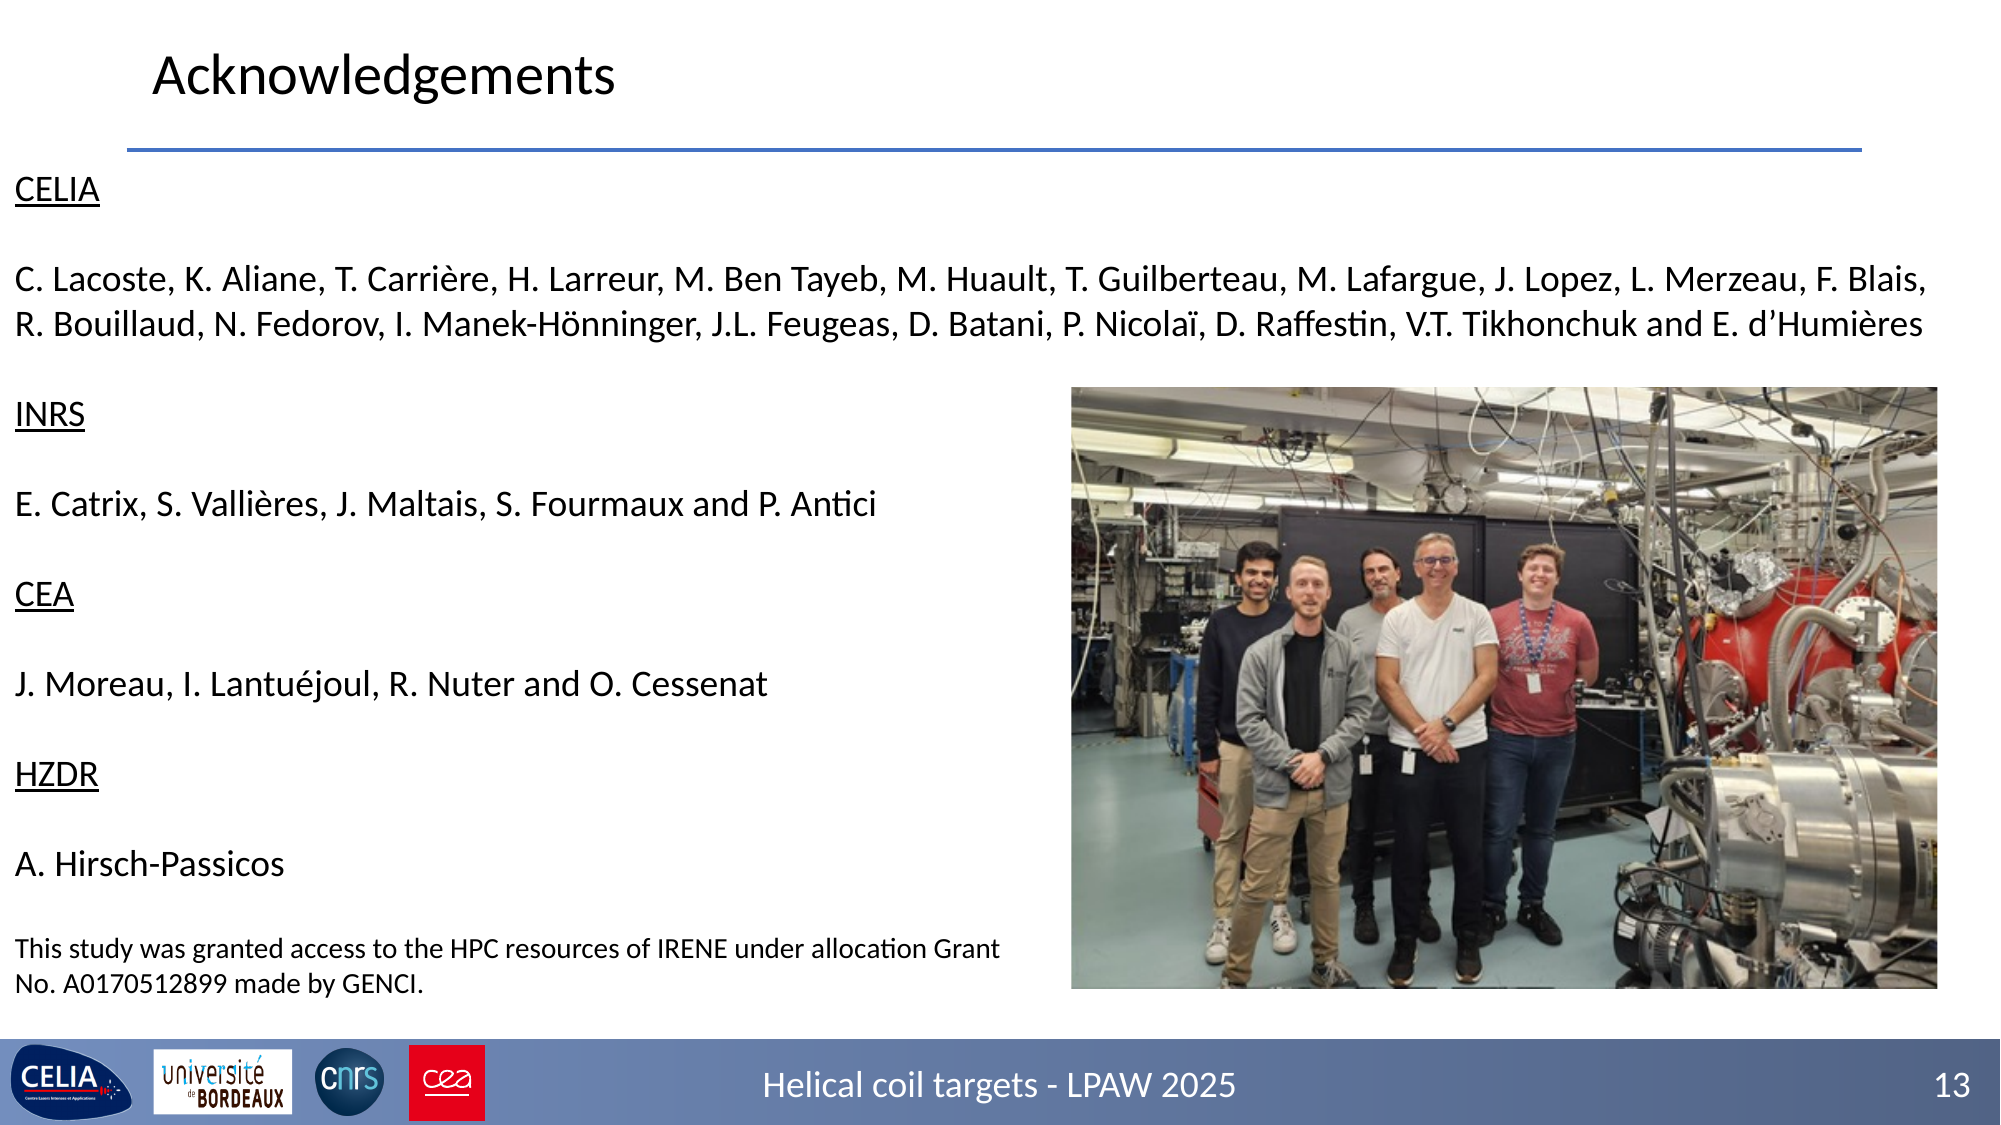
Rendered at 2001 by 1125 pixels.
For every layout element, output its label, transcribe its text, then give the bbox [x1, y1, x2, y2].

picture [315, 1048, 384, 1116]
picture [7, 1034, 138, 1125]
title Acknowledgements [137, 14, 1863, 138]
slide_number 13 [1855, 1052, 1986, 1112]
picture [160, 1053, 285, 1110]
picture [1071, 387, 1938, 990]
footer Helical coil targets - LPAW 2025 [635, 1052, 1365, 1112]
text_box CELIA C. Lacoste, K. Aliane, T. Carrière, H. Larreur, M. Ben Tayeb, M. Huault, T. Guilberteau, M. Lafargue, J. Lopez, L. Merzeau, F. Blais, R. Bouillaud, N. Fedorov, I. Manek-Hönninger, J.L. Feugeas, D. Batani, P. Nicolaï, D. Raffestin, V.T. Tikhonchuk and E. d’Humières INRS E. Catrix, S. Vallières, J. Maltais, S. Fourmaux and P. Antici CEA J. Moreau, I. Lantuéjoul, R. Nuter and O. Cessenat HZDR A. Hirsch-Passicos This study was granted access to the HPC resources of IRENE under allocation Grant No. A0170512899 made by GENCI. [0, 156, 2000, 1007]
